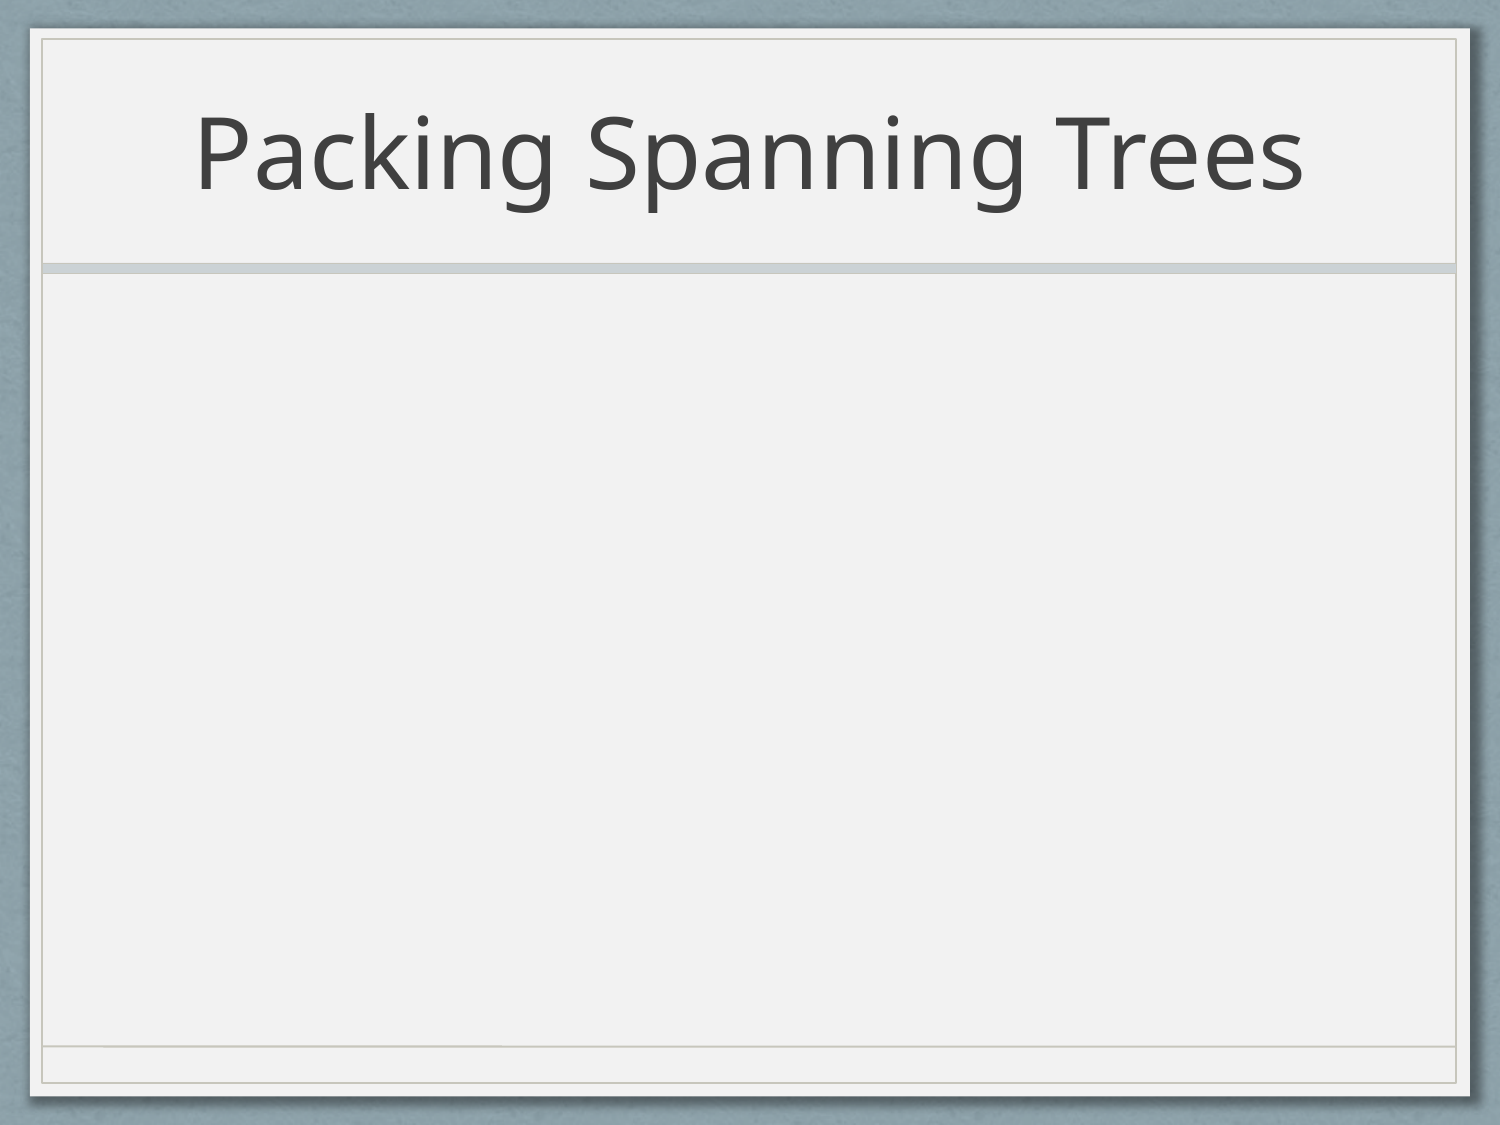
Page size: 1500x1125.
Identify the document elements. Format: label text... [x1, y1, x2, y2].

title Packing Spanning Trees [147, 40, 1353, 260]
